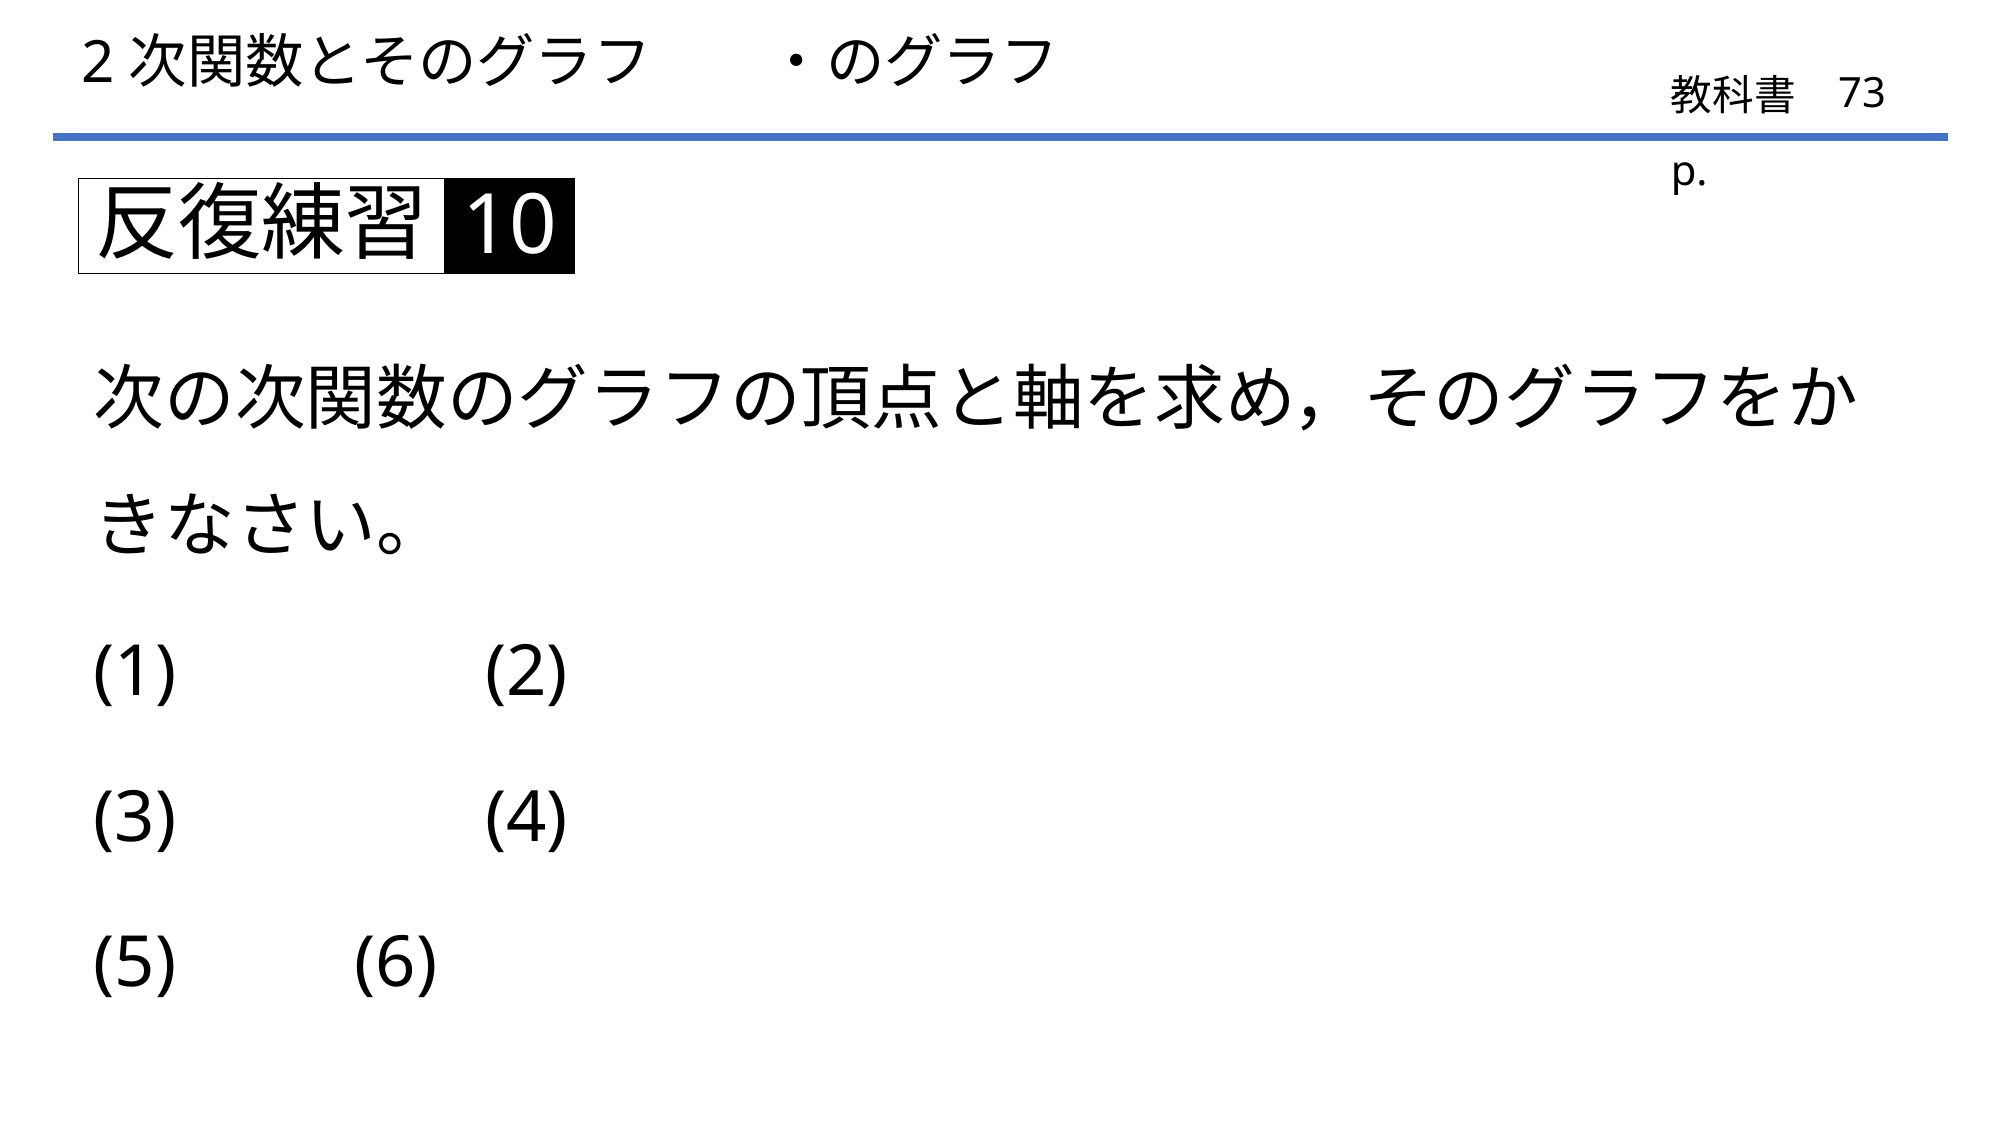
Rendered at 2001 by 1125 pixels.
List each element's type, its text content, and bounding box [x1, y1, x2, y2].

list 73 [1823, 33, 1922, 128]
list 10 [444, 178, 575, 274]
